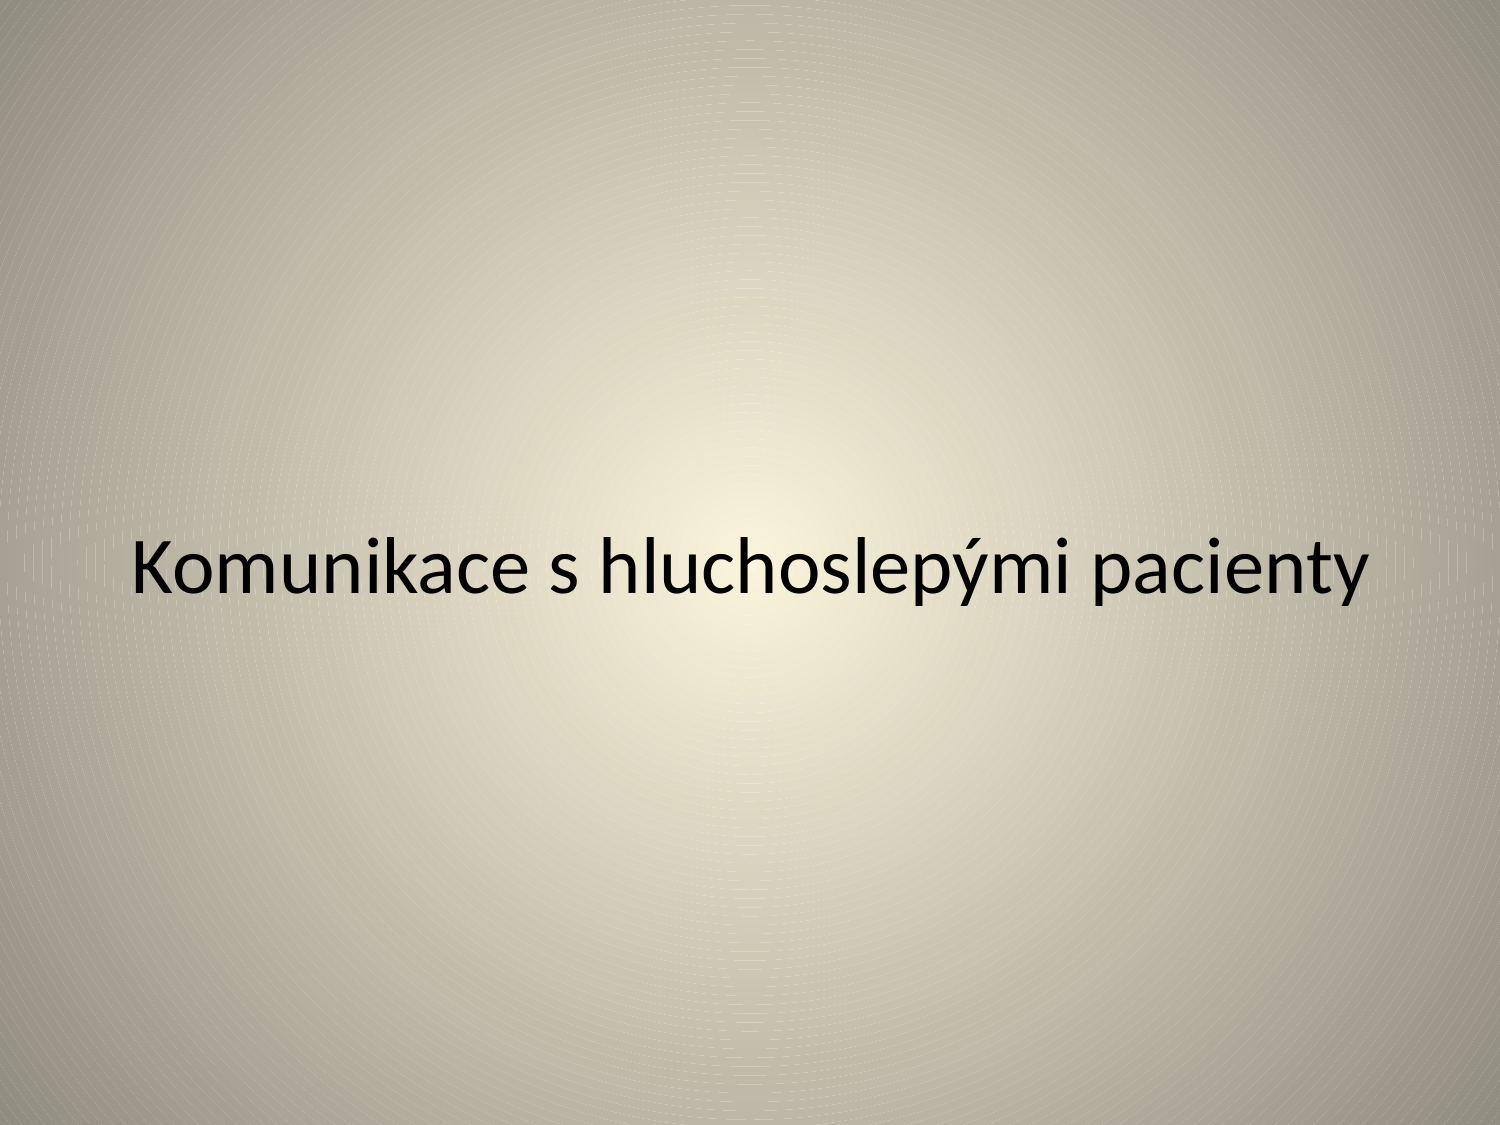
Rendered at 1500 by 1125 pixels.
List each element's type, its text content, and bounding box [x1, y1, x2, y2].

title Komunikace s hluchoslepými pacienty [76, 468, 1427, 656]
